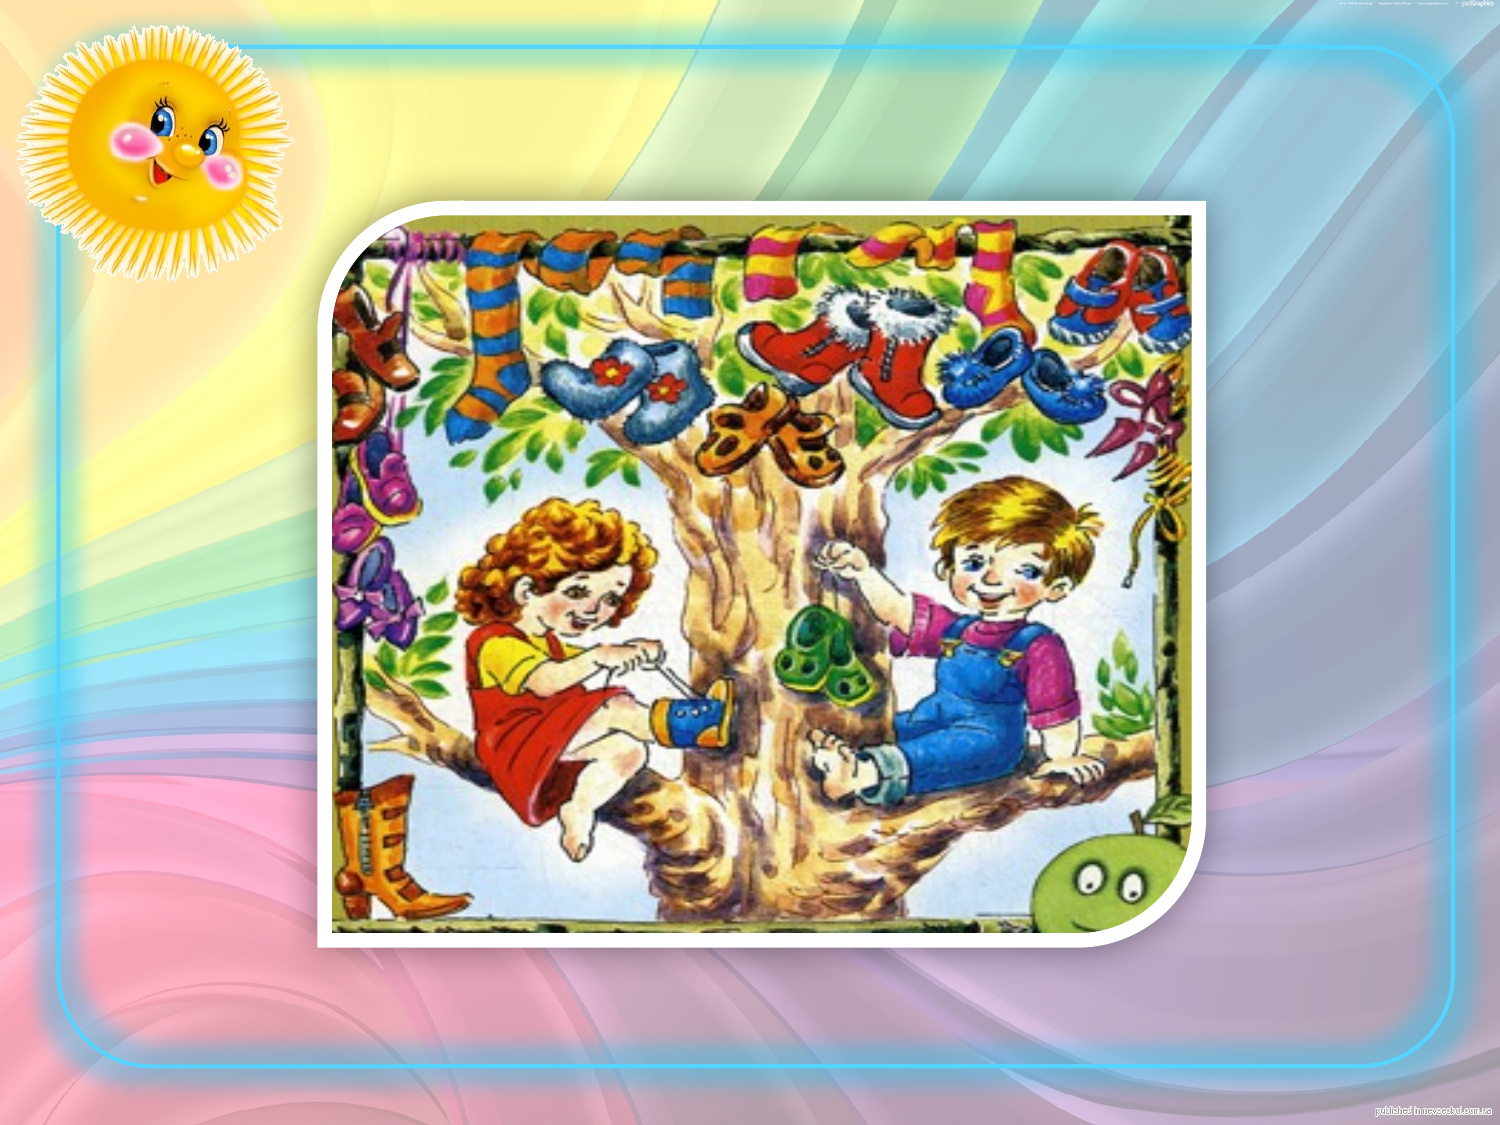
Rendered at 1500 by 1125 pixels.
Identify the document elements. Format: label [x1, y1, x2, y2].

picture [11, 11, 1200, 941]
